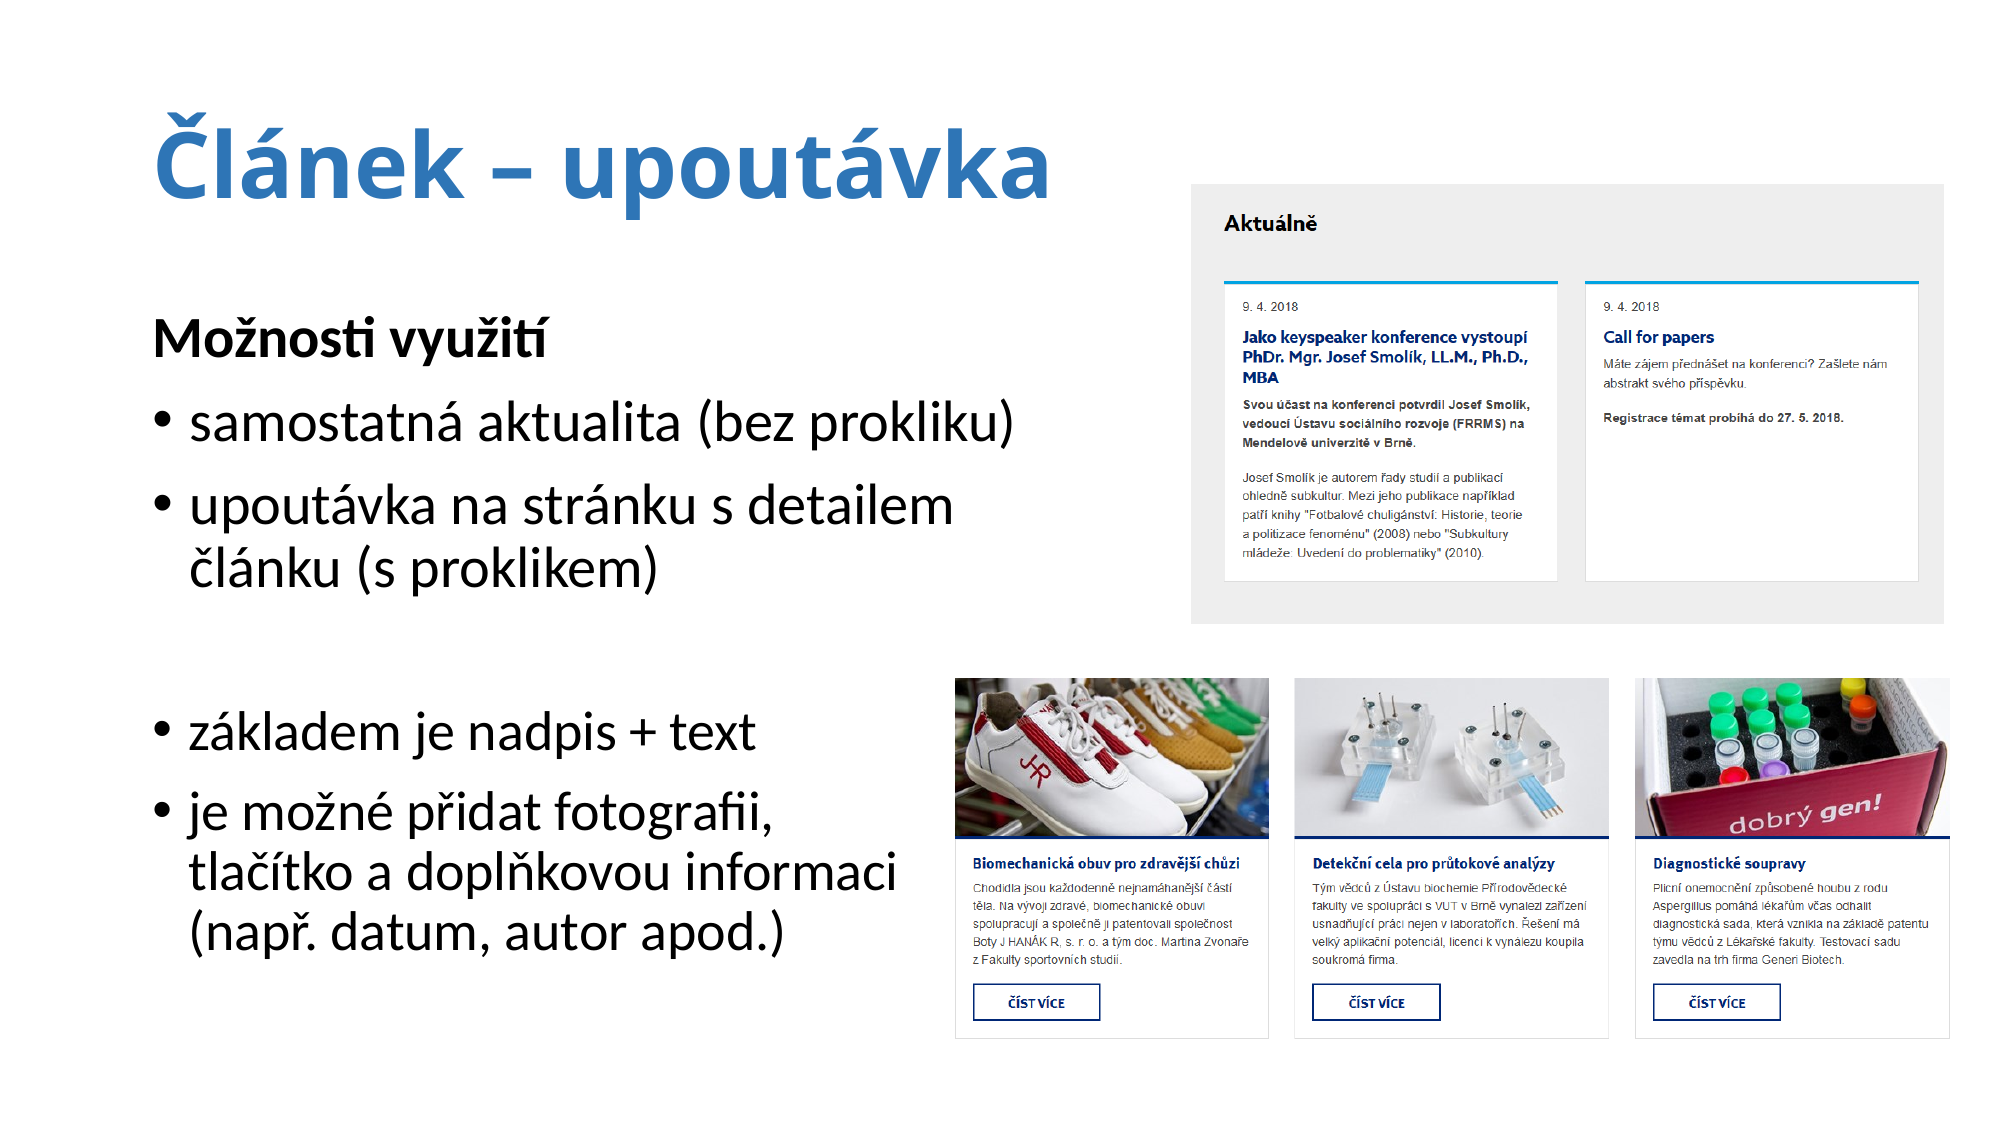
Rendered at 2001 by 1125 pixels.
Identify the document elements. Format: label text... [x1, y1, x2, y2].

picture [1191, 184, 1944, 624]
text_box základem je nadpis + text je možné přidat fotografii, tlačítko a doplňkovou informaci (např. datum, autor apod.) [137, 694, 929, 1019]
title Článek – upoutávka [137, 59, 1863, 278]
picture [929, 660, 1968, 1053]
list Možnosti využití samostatná aktualita (bez prokliku) upoutávka na stránku s detailem článku (s proklikem) [137, 299, 1125, 624]
